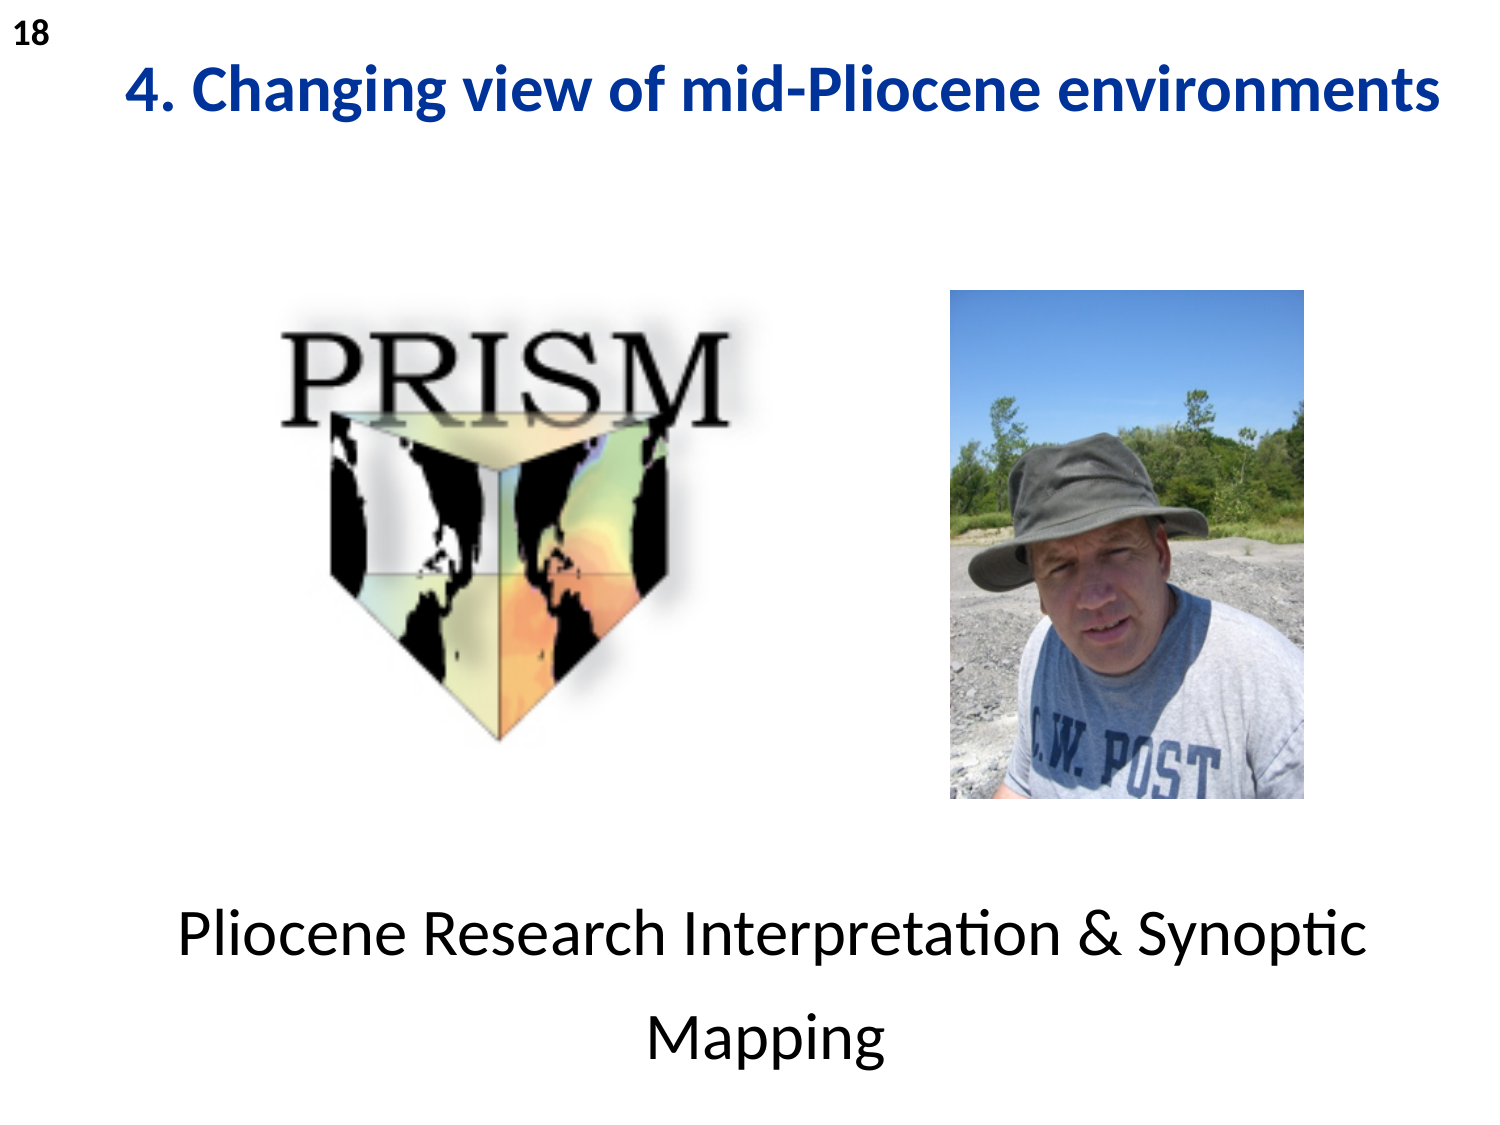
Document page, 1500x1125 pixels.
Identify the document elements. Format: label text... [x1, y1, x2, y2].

text_box Pliocene Research Interpretation & Synoptic Mapping [88, 857, 1444, 958]
text_box 4. Changing view of mid-Pliocene environments [53, 13, 1500, 114]
picture [229, 266, 775, 752]
slide_number 18 [0, 0, 66, 76]
picture [950, 290, 1304, 799]
